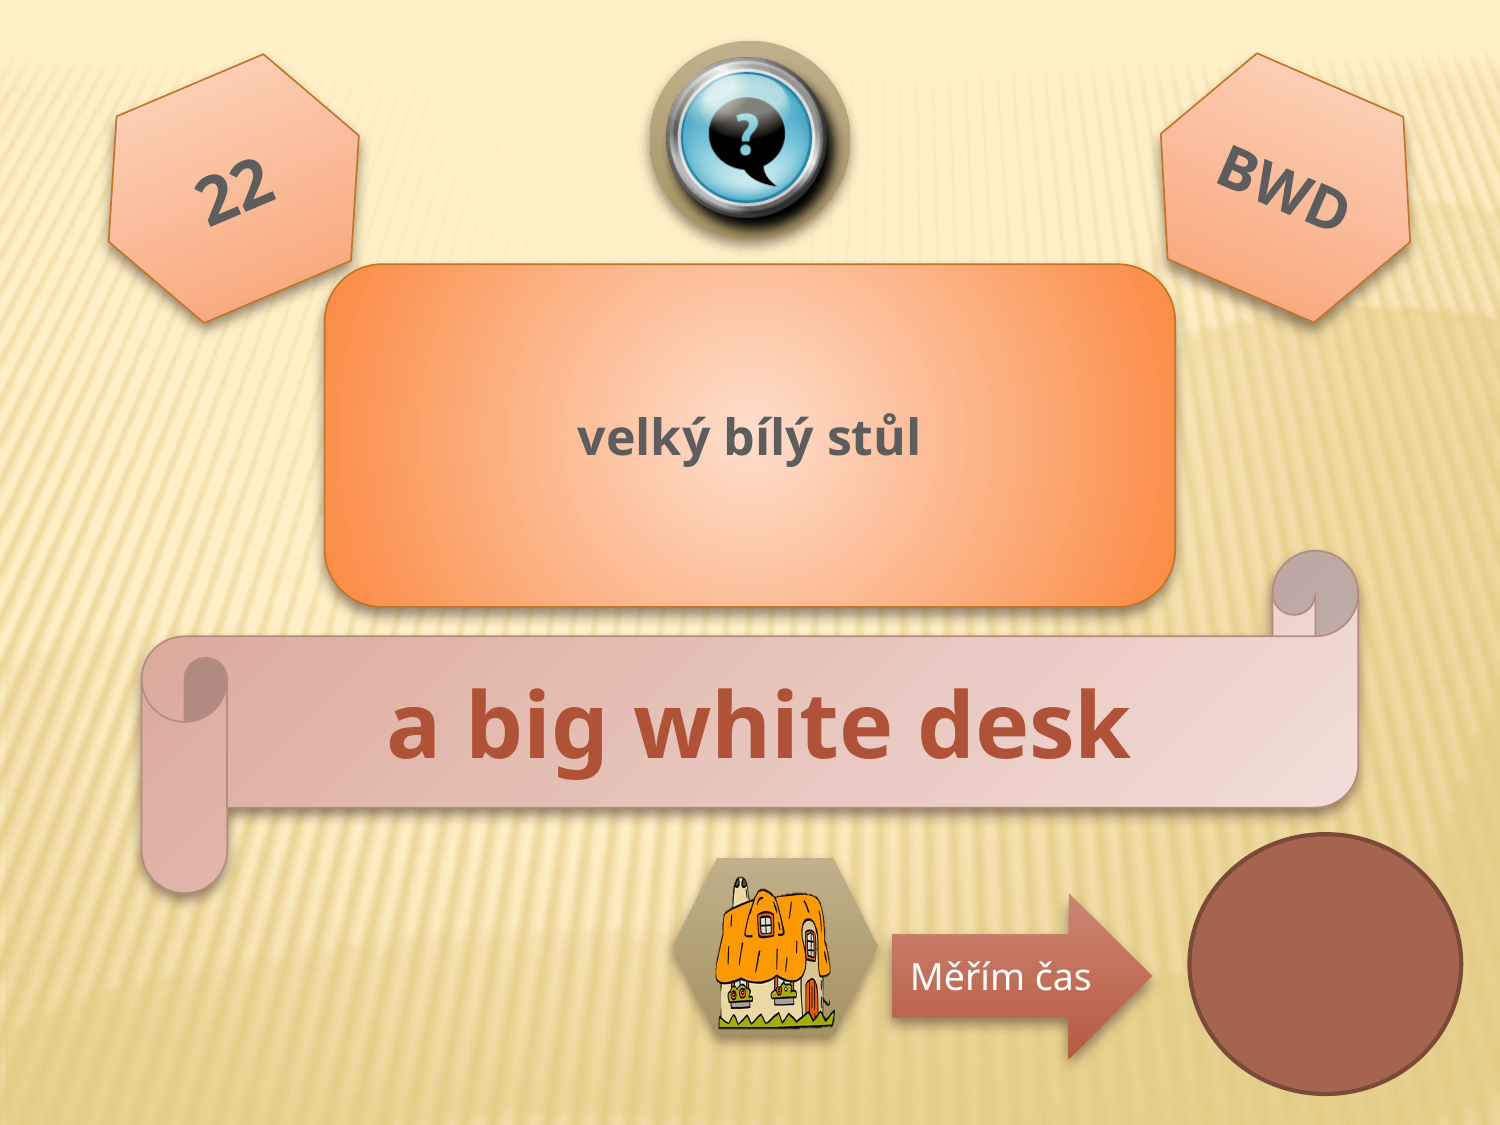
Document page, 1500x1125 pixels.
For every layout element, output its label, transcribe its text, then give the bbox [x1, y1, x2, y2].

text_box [649, 40, 851, 242]
text_box 22 [107, 53, 360, 324]
text_box a big white desk [140, 549, 1360, 895]
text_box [672, 857, 878, 1040]
text_box BWD [1160, 52, 1411, 324]
text_box velký bílý stůl [323, 263, 1177, 608]
text_box Měřím čas [891, 893, 1152, 1059]
text_box [1187, 832, 1464, 1097]
